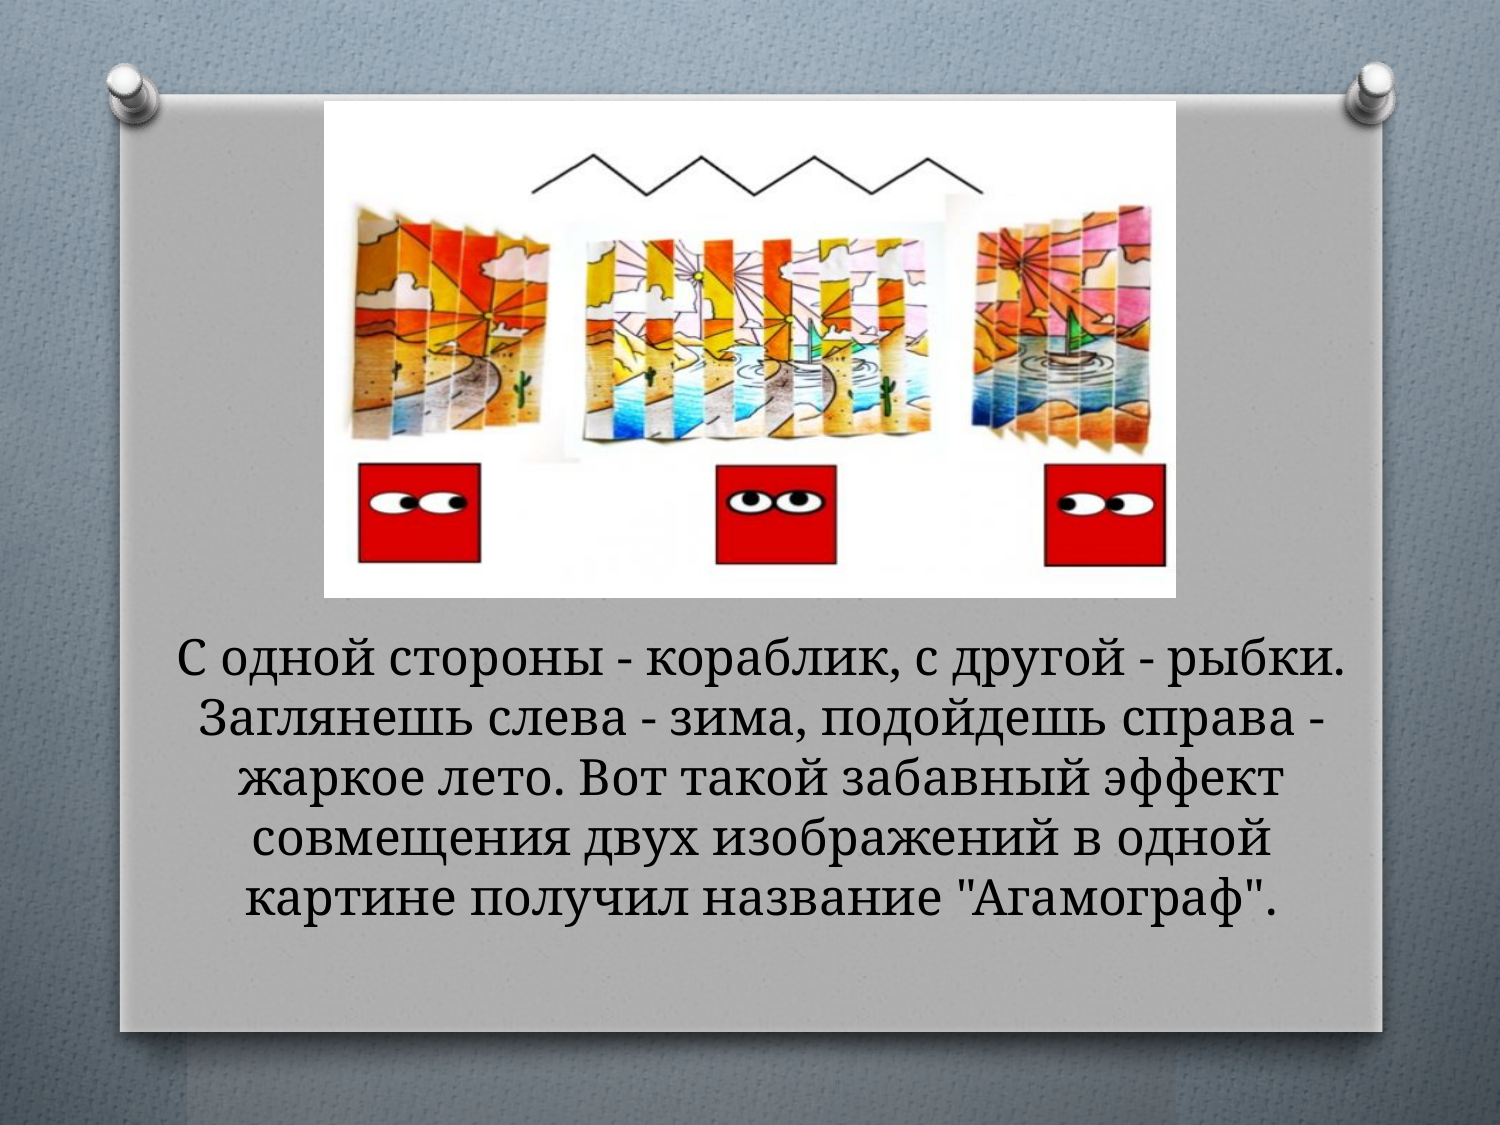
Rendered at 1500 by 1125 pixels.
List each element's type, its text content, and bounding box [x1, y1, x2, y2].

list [324, 101, 1176, 599]
title С одной стороны - кораблик, с другой - рыбки. Заглянешь слева - зима, подойдешь справа - жаркое лето. Вот такой забавный эффект совмещения двух изображений в одной картине получил название "Агамограф". [159, 574, 1365, 976]
picture [1317, 35, 1439, 156]
picture [75, 29, 198, 153]
